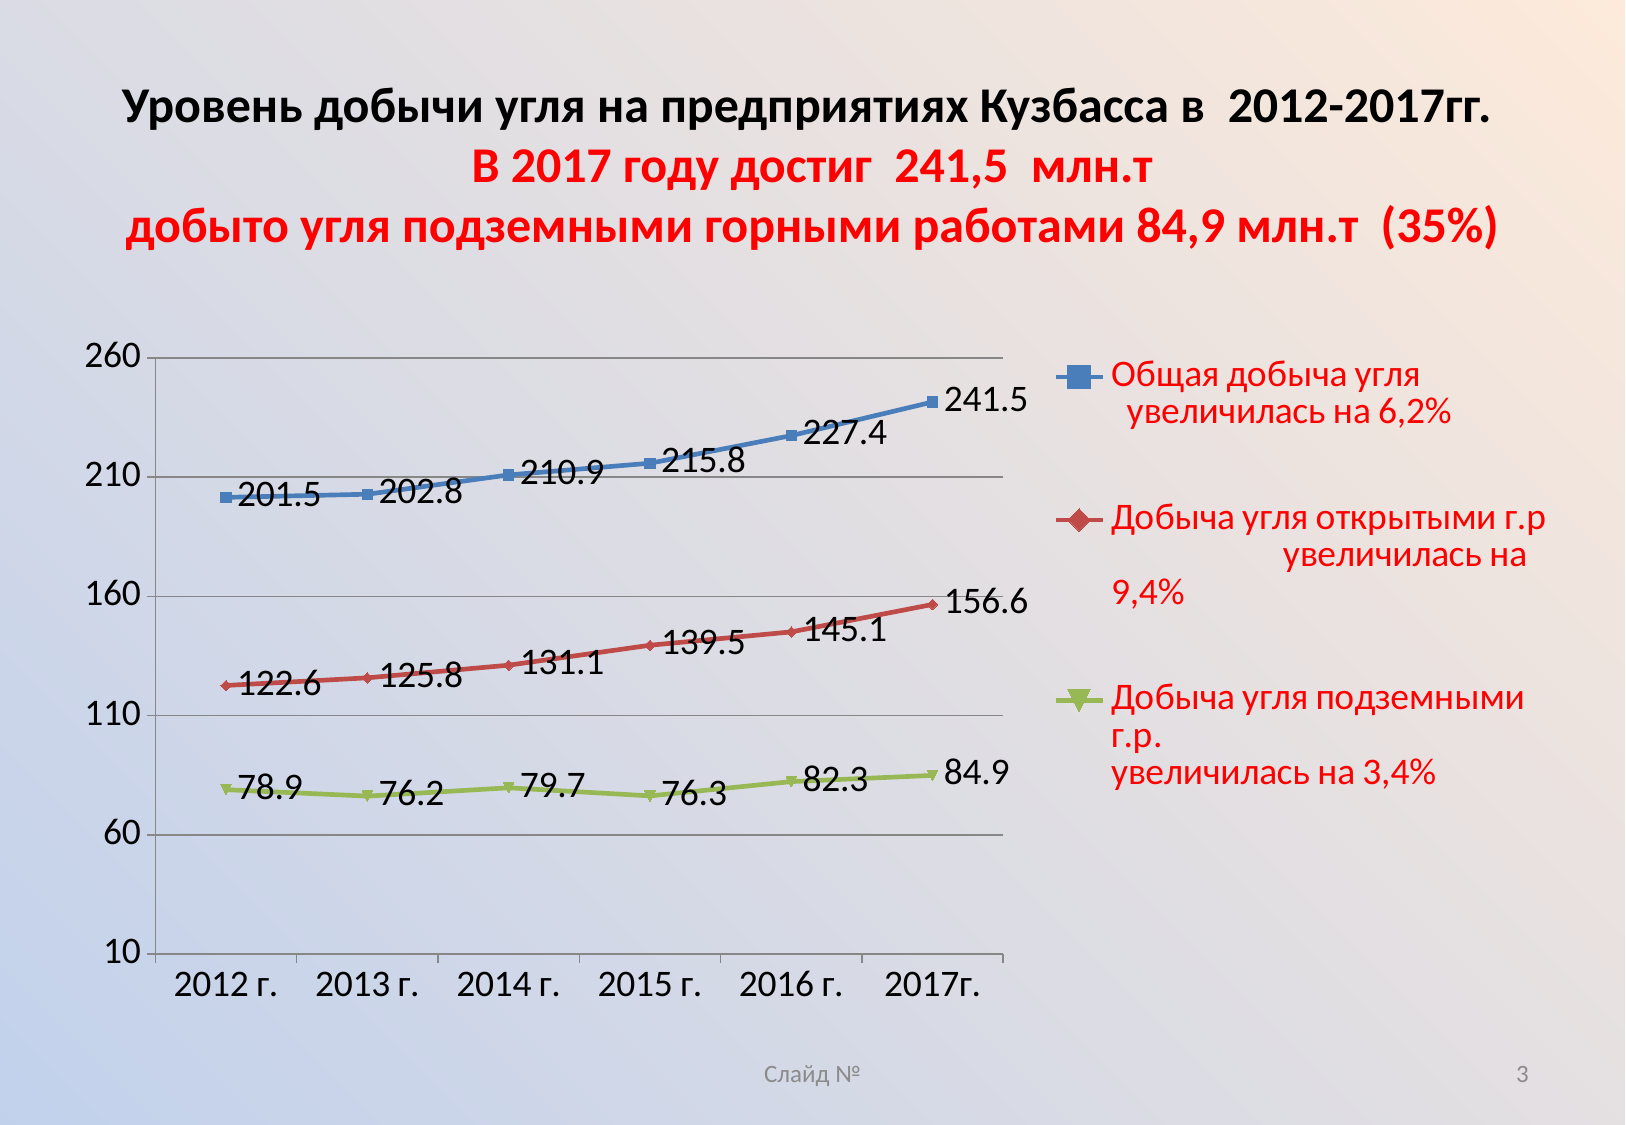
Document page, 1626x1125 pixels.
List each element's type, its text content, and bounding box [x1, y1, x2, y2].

footer Слайд № [555, 1042, 1070, 1103]
chart [56, 278, 1580, 1024]
title Уровень добычи угля на предприятиях Кузбасса в 2012-2017гг. В 2017 году достиг 241,5 млн.т добыто угля подземными горными работами 84,9 млн.т (35%) [80, 44, 1544, 277]
slide_number 3 [1164, 1042, 1544, 1103]
